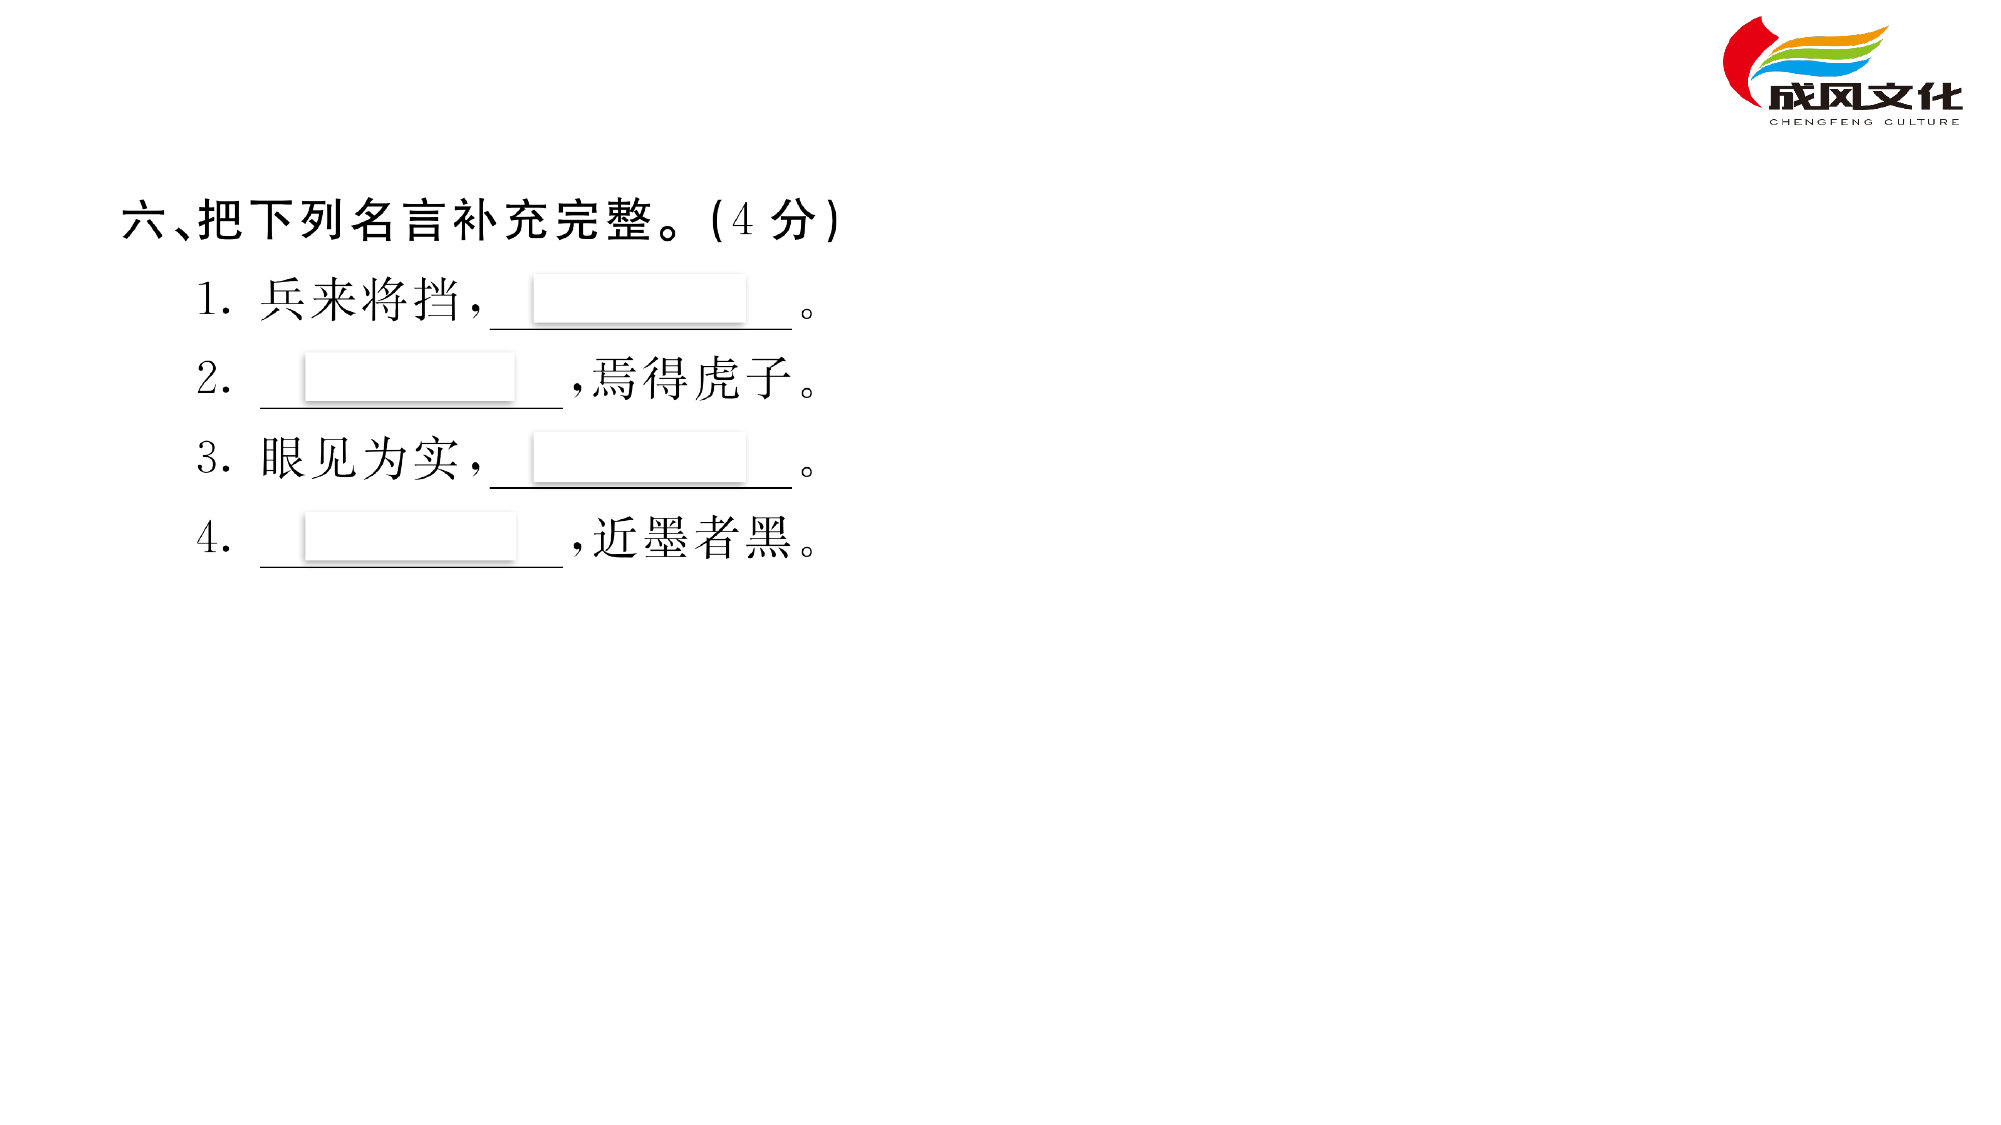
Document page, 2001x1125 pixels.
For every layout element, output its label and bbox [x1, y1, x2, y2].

picture [117, 176, 2000, 577]
picture [1708, 0, 1986, 136]
